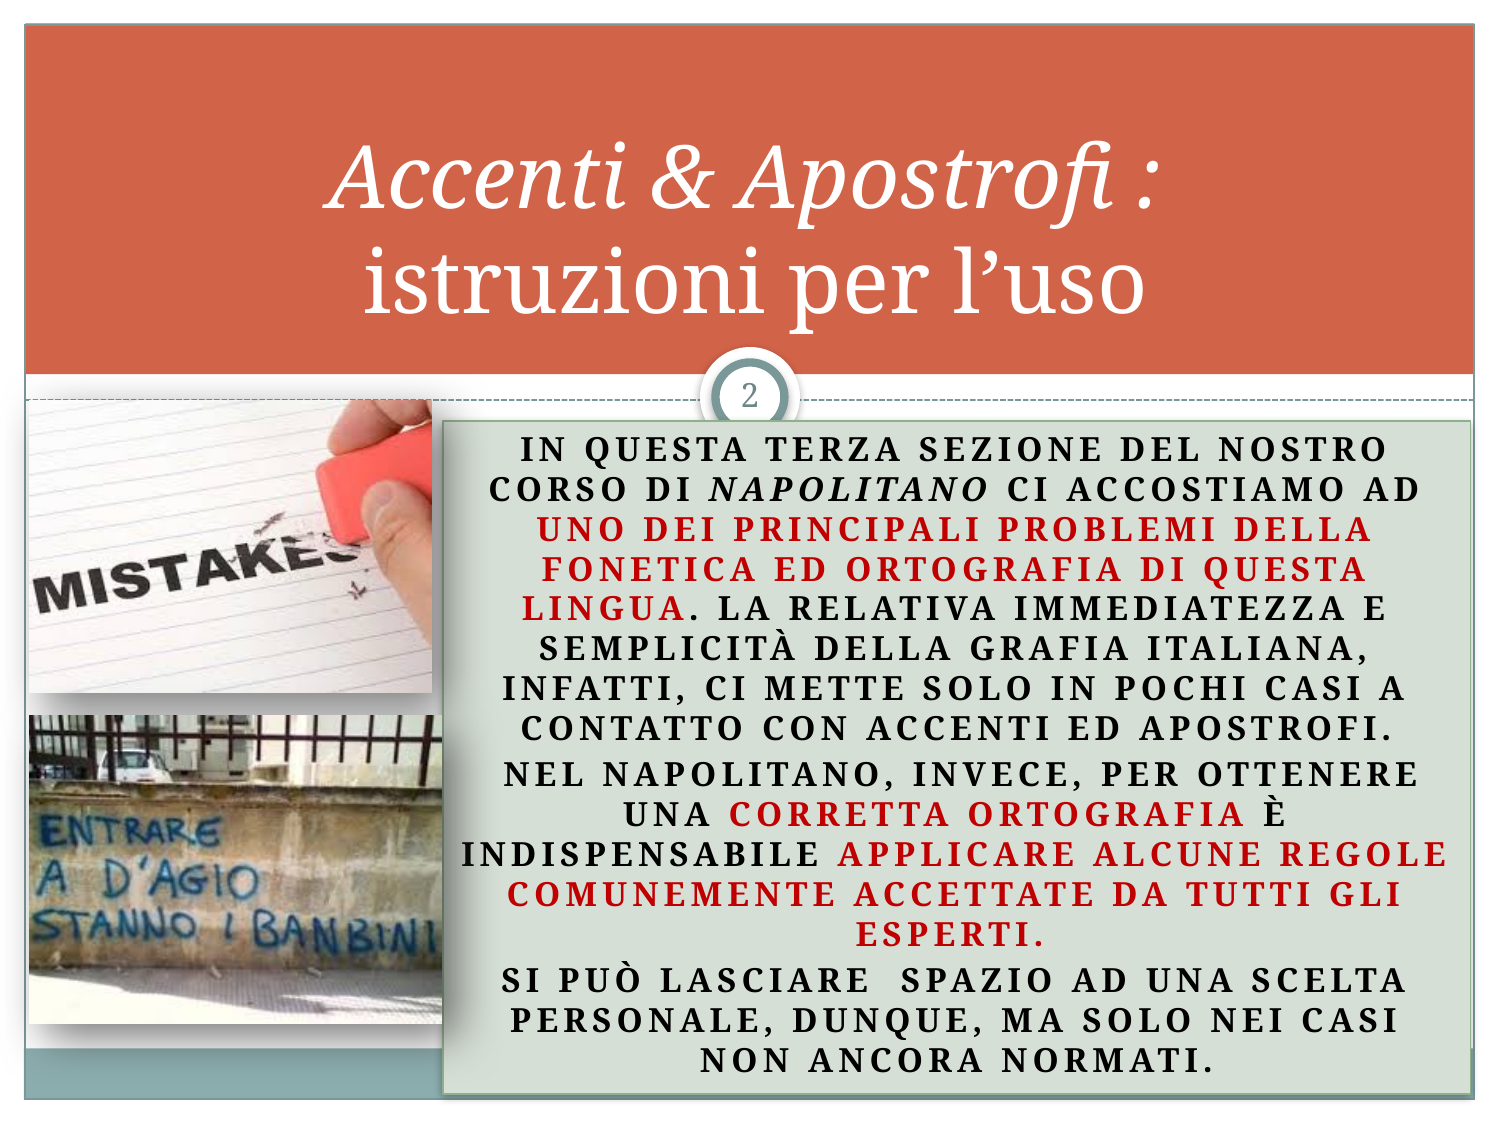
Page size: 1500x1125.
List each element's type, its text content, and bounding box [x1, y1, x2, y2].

title Accenti & Apostrofi : istruzioni per l’uso [118, 87, 1394, 339]
list In questa terza sezione del nostro corso di napolitano ci accostiamo ad uno dei principali problemi della fonetica ed ortografia di questa lingua. La relativa immediatezza e semplicitÀ della grafia italiana, infatti, ci mette solo in pochi casi a contatto con accenti ed apostrofi. Nel napolitano, invece, per ottenere una corretta ortografia È indispensabile applicare alcune regole comunemente accettate da tutti gli espertI. SI PUÒ LasciaRE spazio ad una scelta personale, DUNQUE, MA sOLo nei casi non ancora normati. [442, 420, 1471, 1095]
slide_number 2 [712, 360, 788, 434]
picture [29, 399, 432, 693]
picture [29, 715, 442, 1024]
